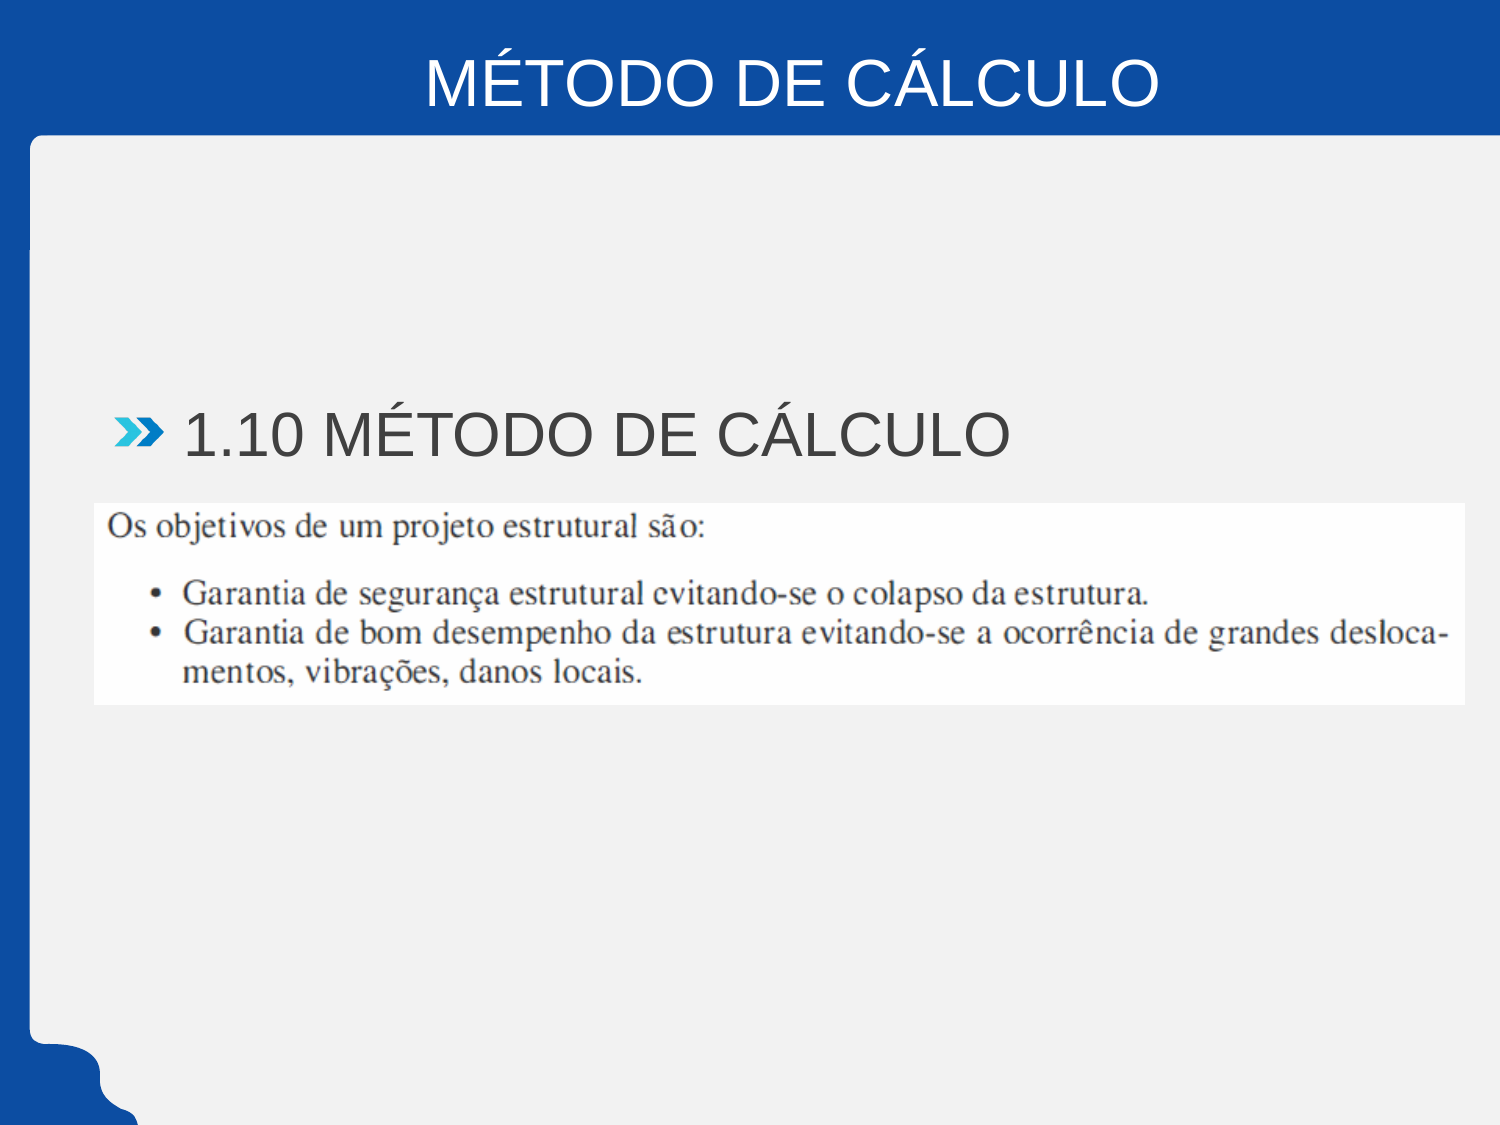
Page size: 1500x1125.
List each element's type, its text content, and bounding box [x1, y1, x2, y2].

list 1.10 MÉTODO DE CÁLCULO [94, 386, 1500, 762]
picture [93, 503, 1465, 706]
title MÉTODO DE CÁLCULO [53, 31, 1459, 129]
picture [109, 409, 169, 454]
